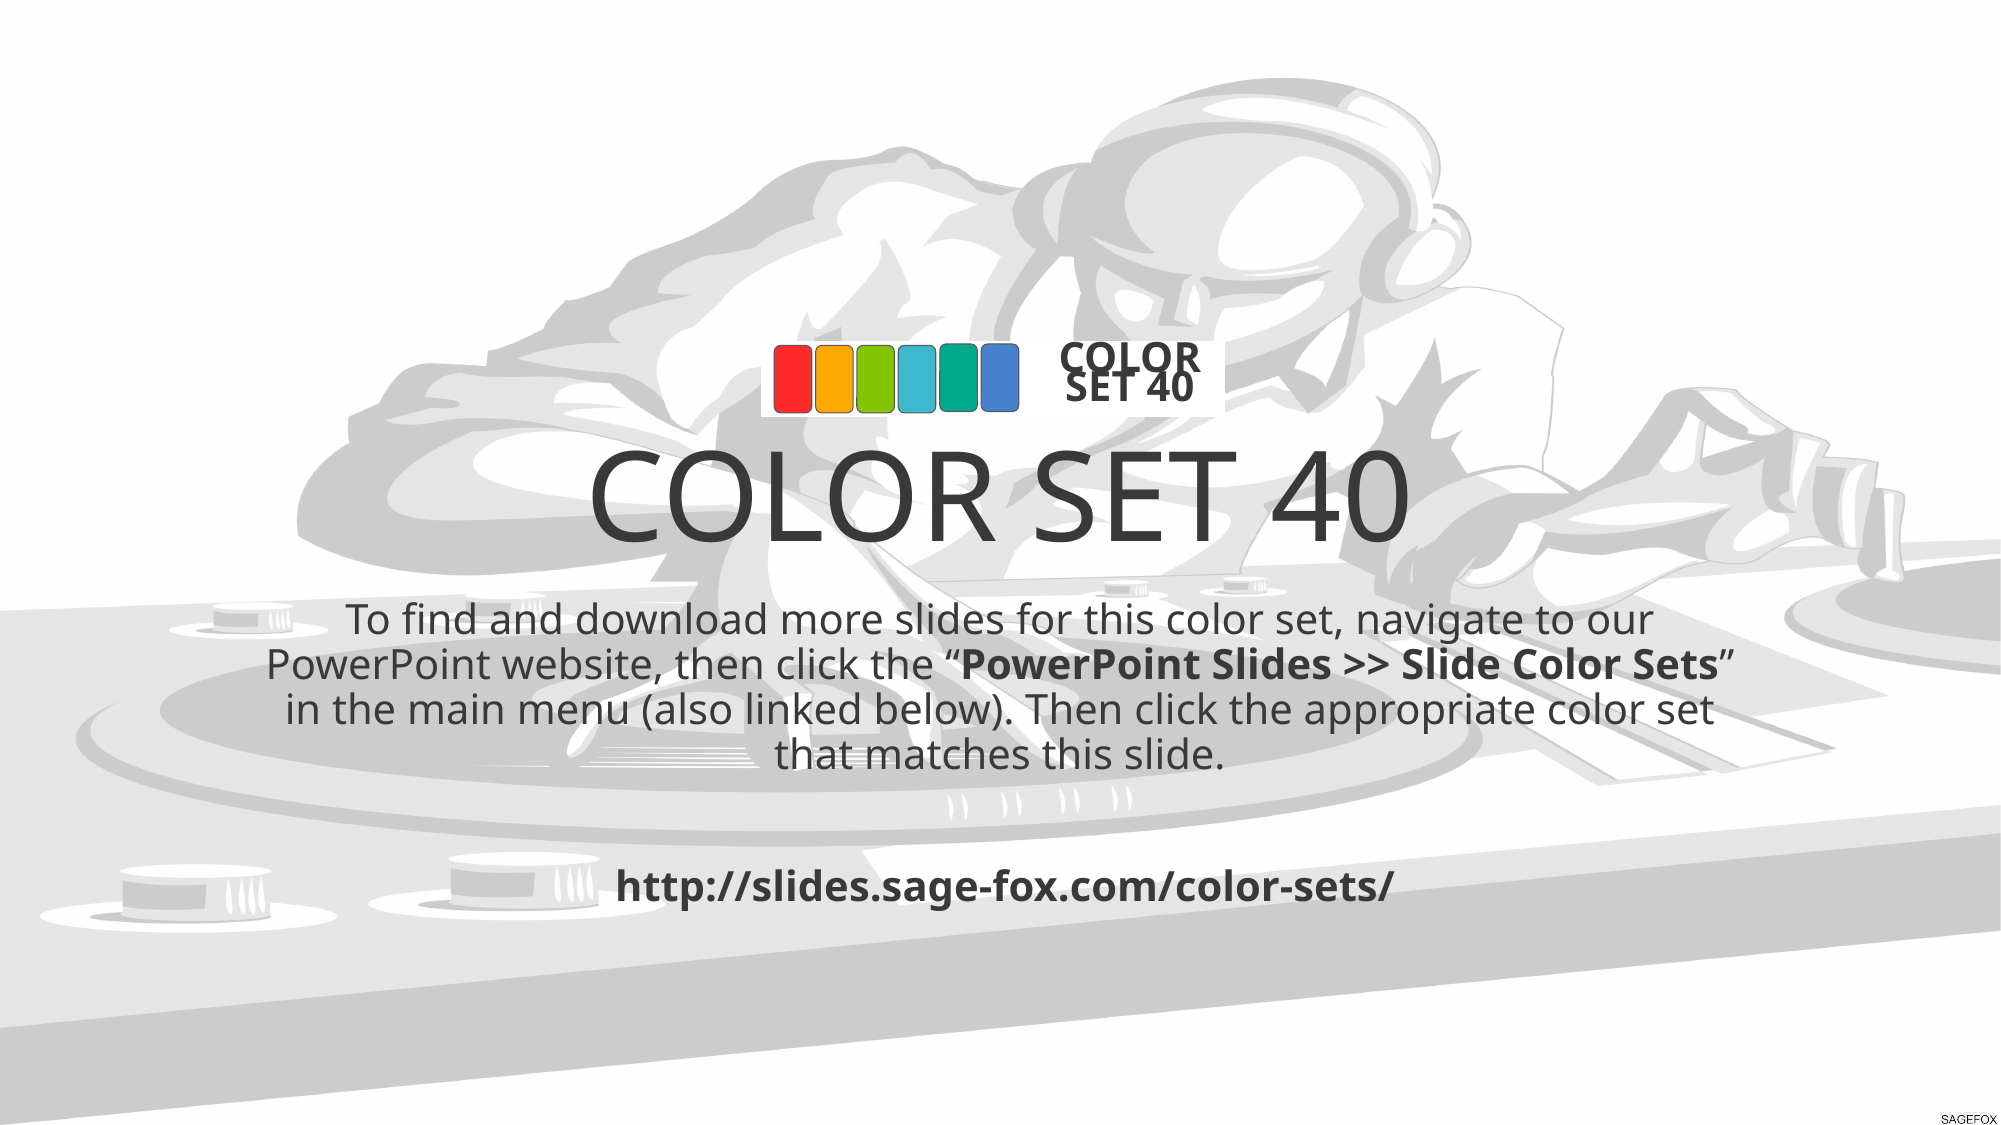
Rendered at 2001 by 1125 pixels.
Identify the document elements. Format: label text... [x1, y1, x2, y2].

title COLOR SET 40 [249, 184, 1750, 576]
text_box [761, 341, 1239, 419]
picture [1938, 1114, 1999, 1125]
subtitle To find and download more slides for this color set, navigate to our PowerPoint website, then click the “PowerPoint Slides >> Slide Color Sets” in the main menu (also linked below). Then click the appropriate color set that matches this slide. http://slides.sage-fox.com/color-sets/ [249, 590, 1750, 863]
